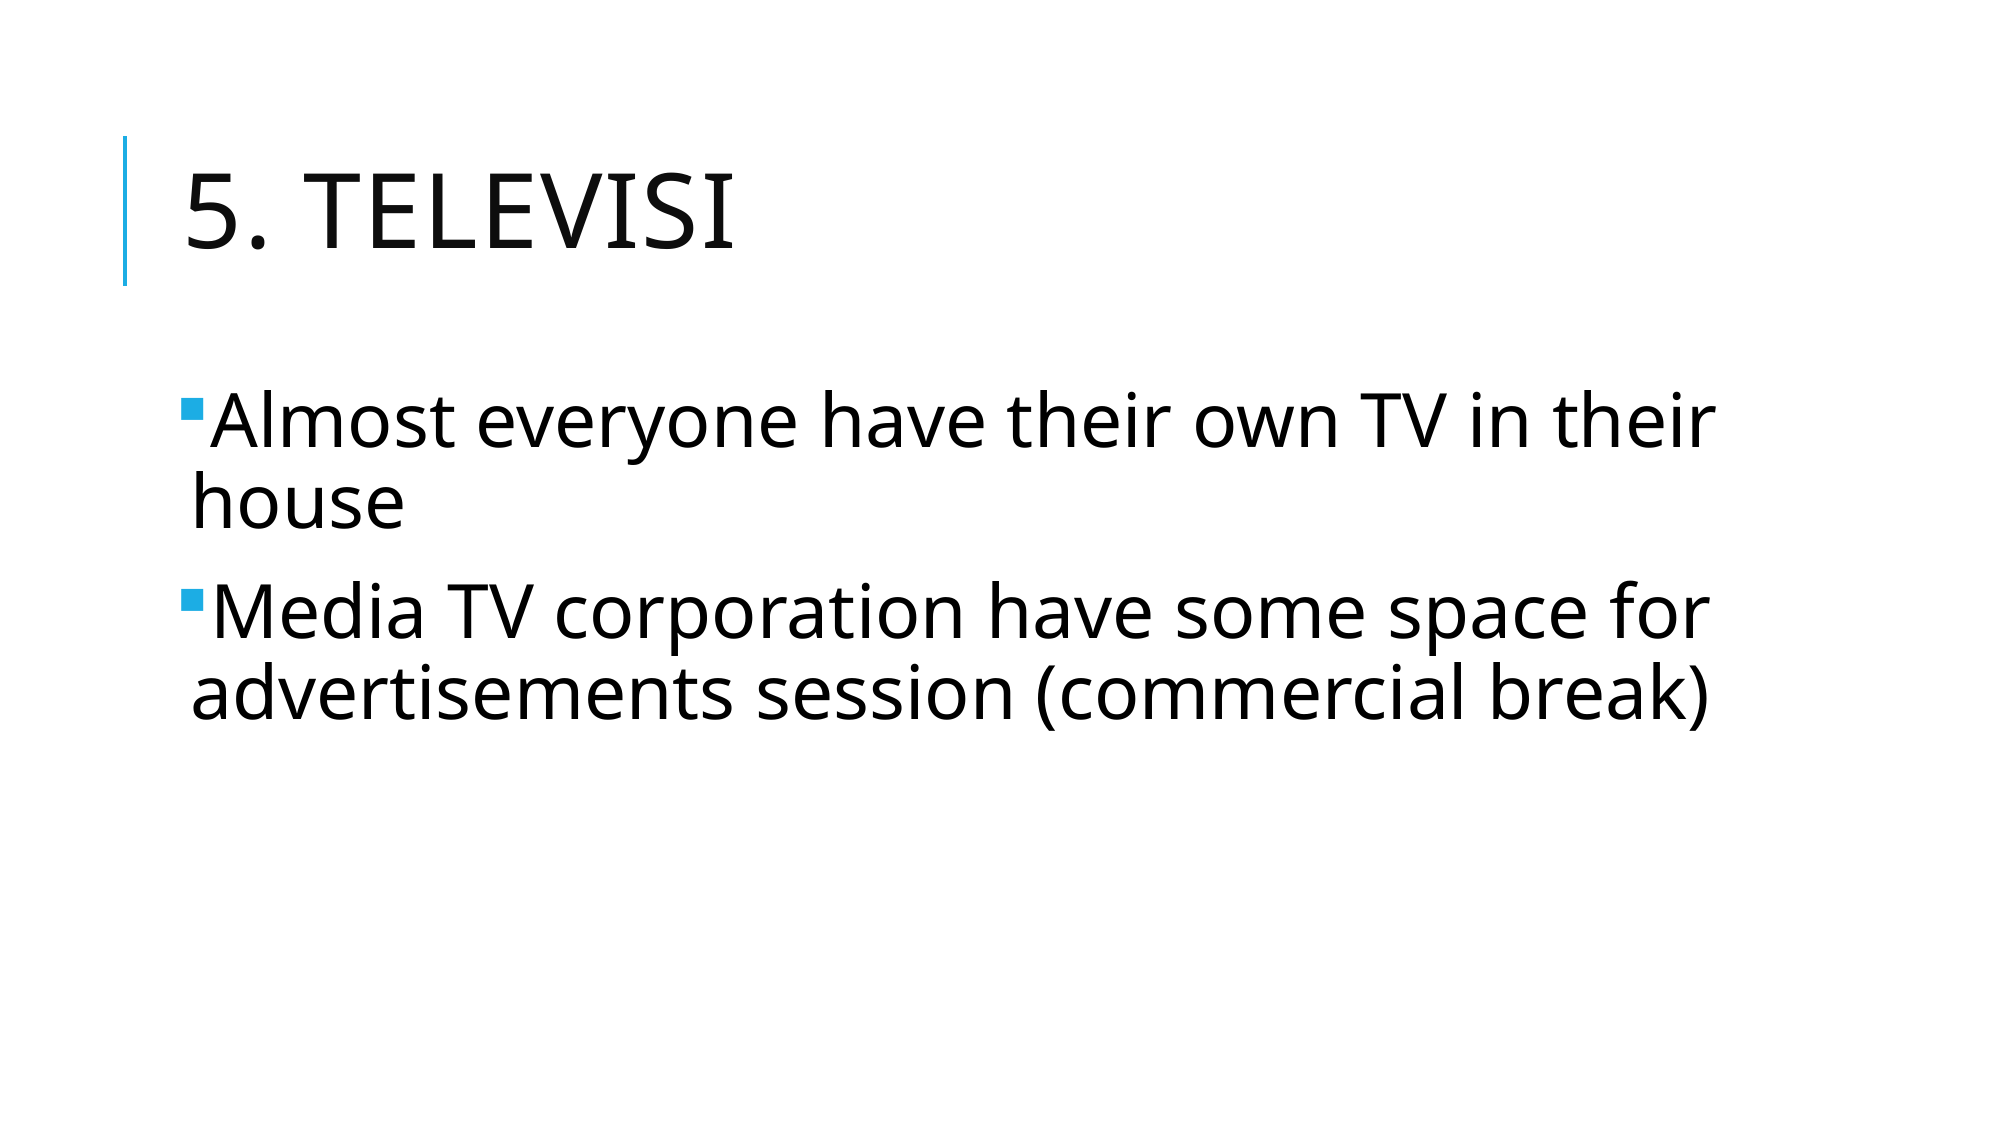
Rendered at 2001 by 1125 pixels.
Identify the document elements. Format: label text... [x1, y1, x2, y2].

list Almost everyone have their own TV in their house Media TV corporation have some space for advertisements session (commercial break) [168, 375, 1763, 1035]
title 5. televisi [168, 96, 1763, 342]
